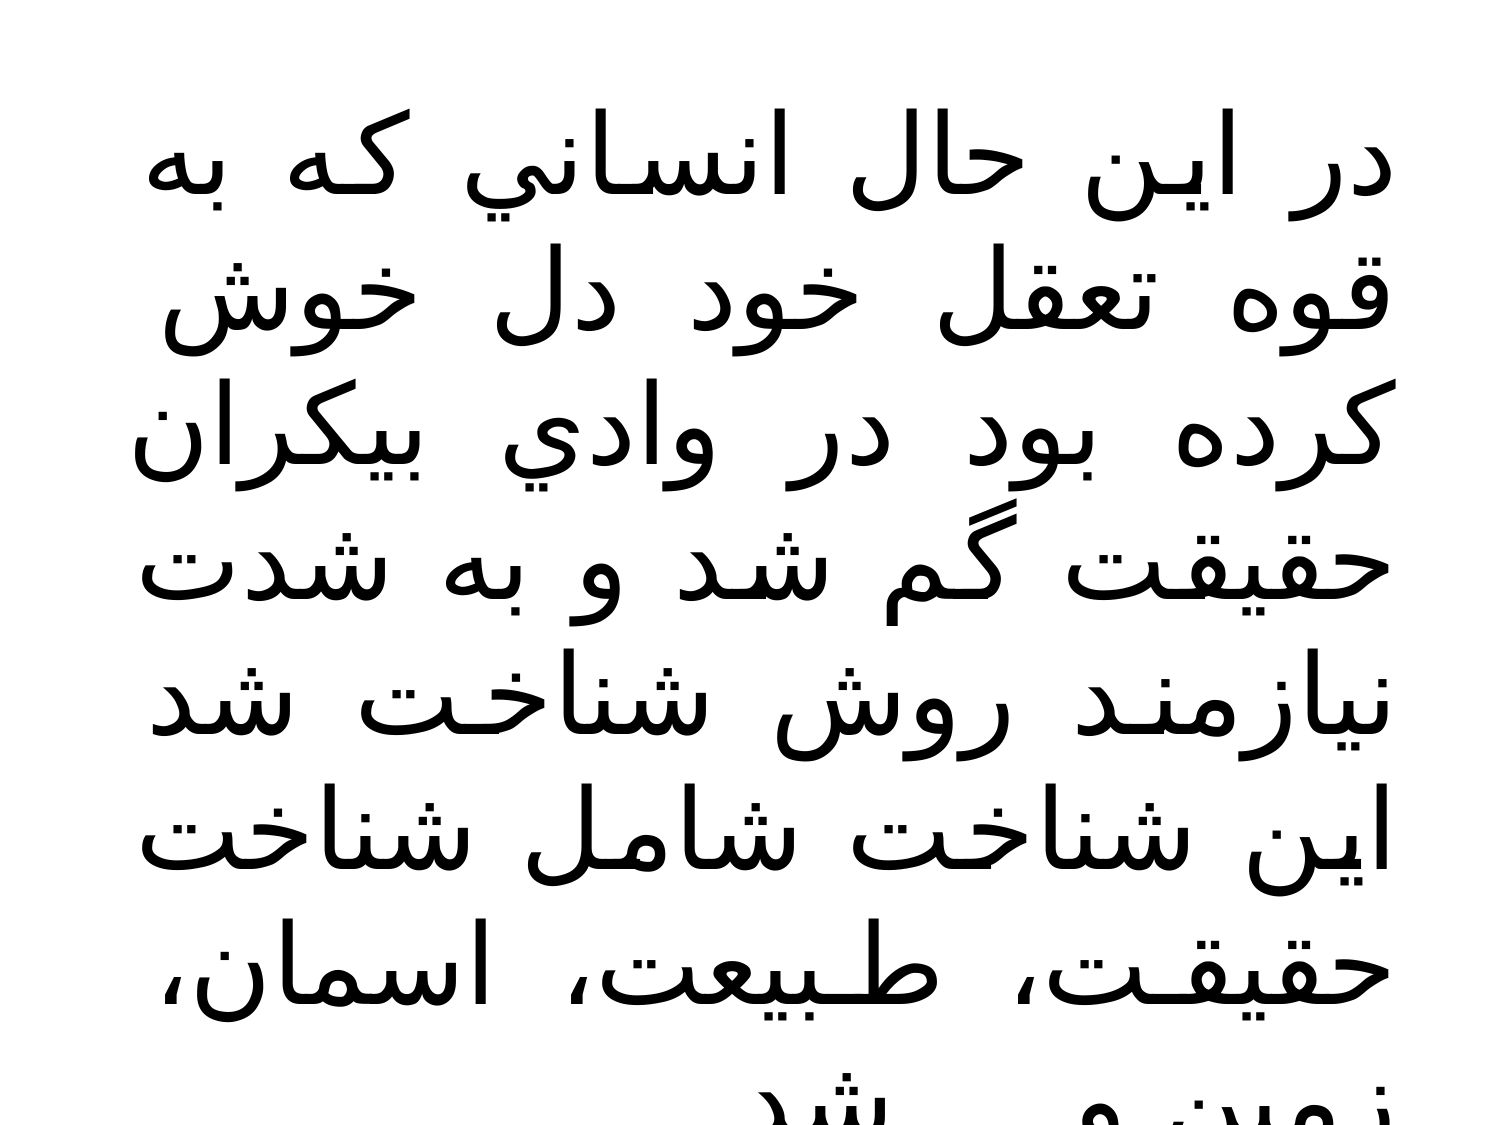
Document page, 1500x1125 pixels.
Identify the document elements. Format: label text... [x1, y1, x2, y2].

text_box در اين حال انساني كه به قوه تعقل خود دل خوش كرده بود در وادي بيكران حقيقت گم شد و به شدت نيازمند روش شناخت شد اين شناخت شامل شناخت حقيقت، طبيعت، اسمان، زمين و ....شد. [112, 74, 1413, 1125]
